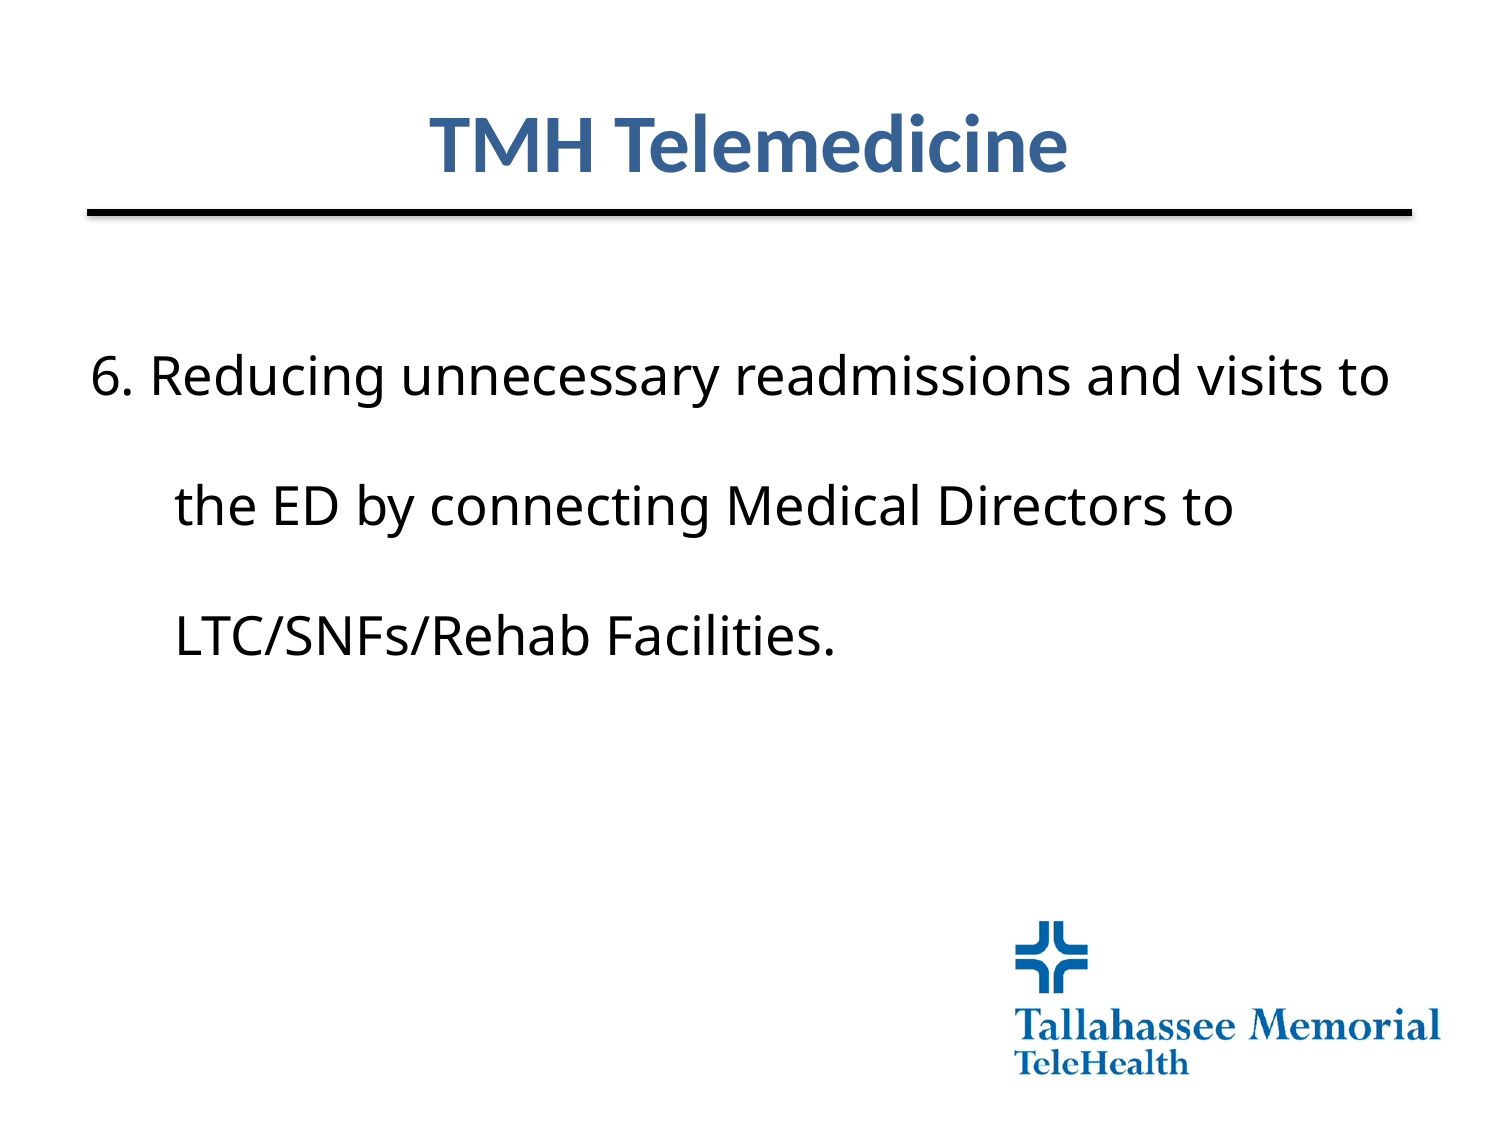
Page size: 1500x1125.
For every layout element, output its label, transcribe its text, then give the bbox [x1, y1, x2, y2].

list 6. Reducing unnecessary readmissions and visits to the ED by connecting Medical Directors to LTC/SNFs/Rehab Facilities. [75, 212, 1425, 943]
title TMH Telemedicine [75, 45, 1425, 212]
picture [977, 912, 1466, 1088]
